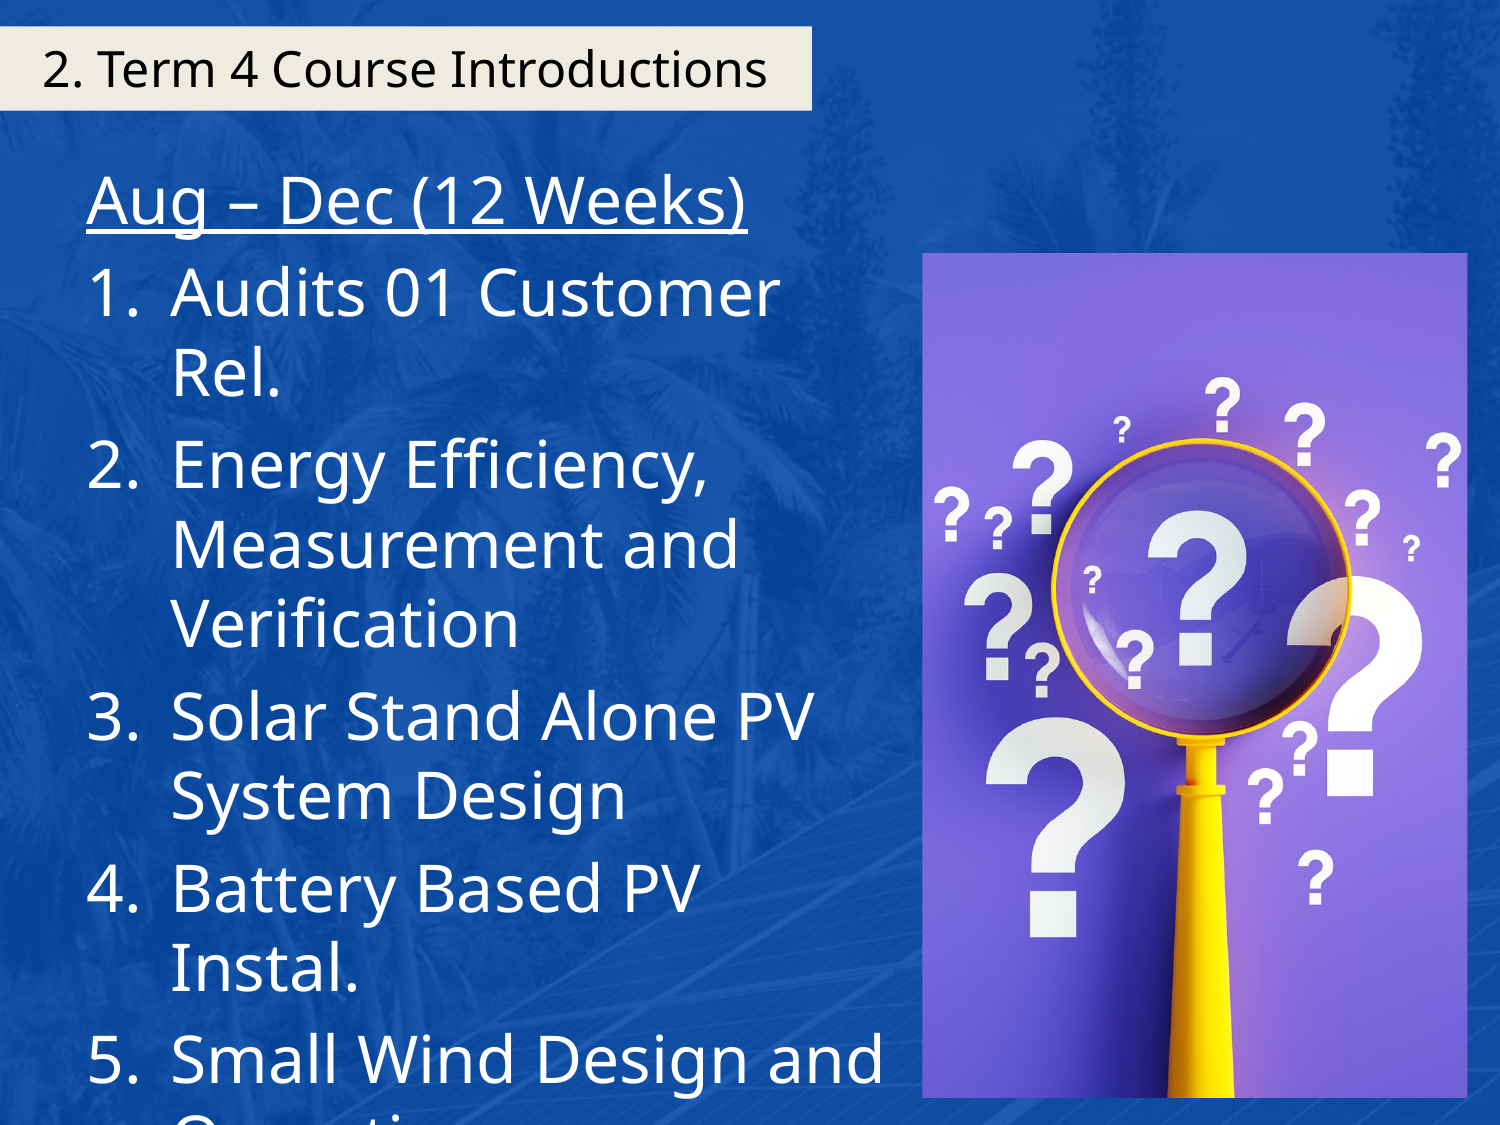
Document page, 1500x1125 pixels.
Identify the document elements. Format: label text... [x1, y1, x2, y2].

list Aug – Dec (12 Weeks) Audits 01 Customer Rel. Energy Efficiency, Measurement and Verification Solar Stand Alone PV System Design Battery Based PV Instal. Small Wind Design and Operation [71, 150, 923, 1082]
picture [0, 0, 1500, 1125]
title 2. Term 4 Course Introductions [24, 11, 800, 123]
